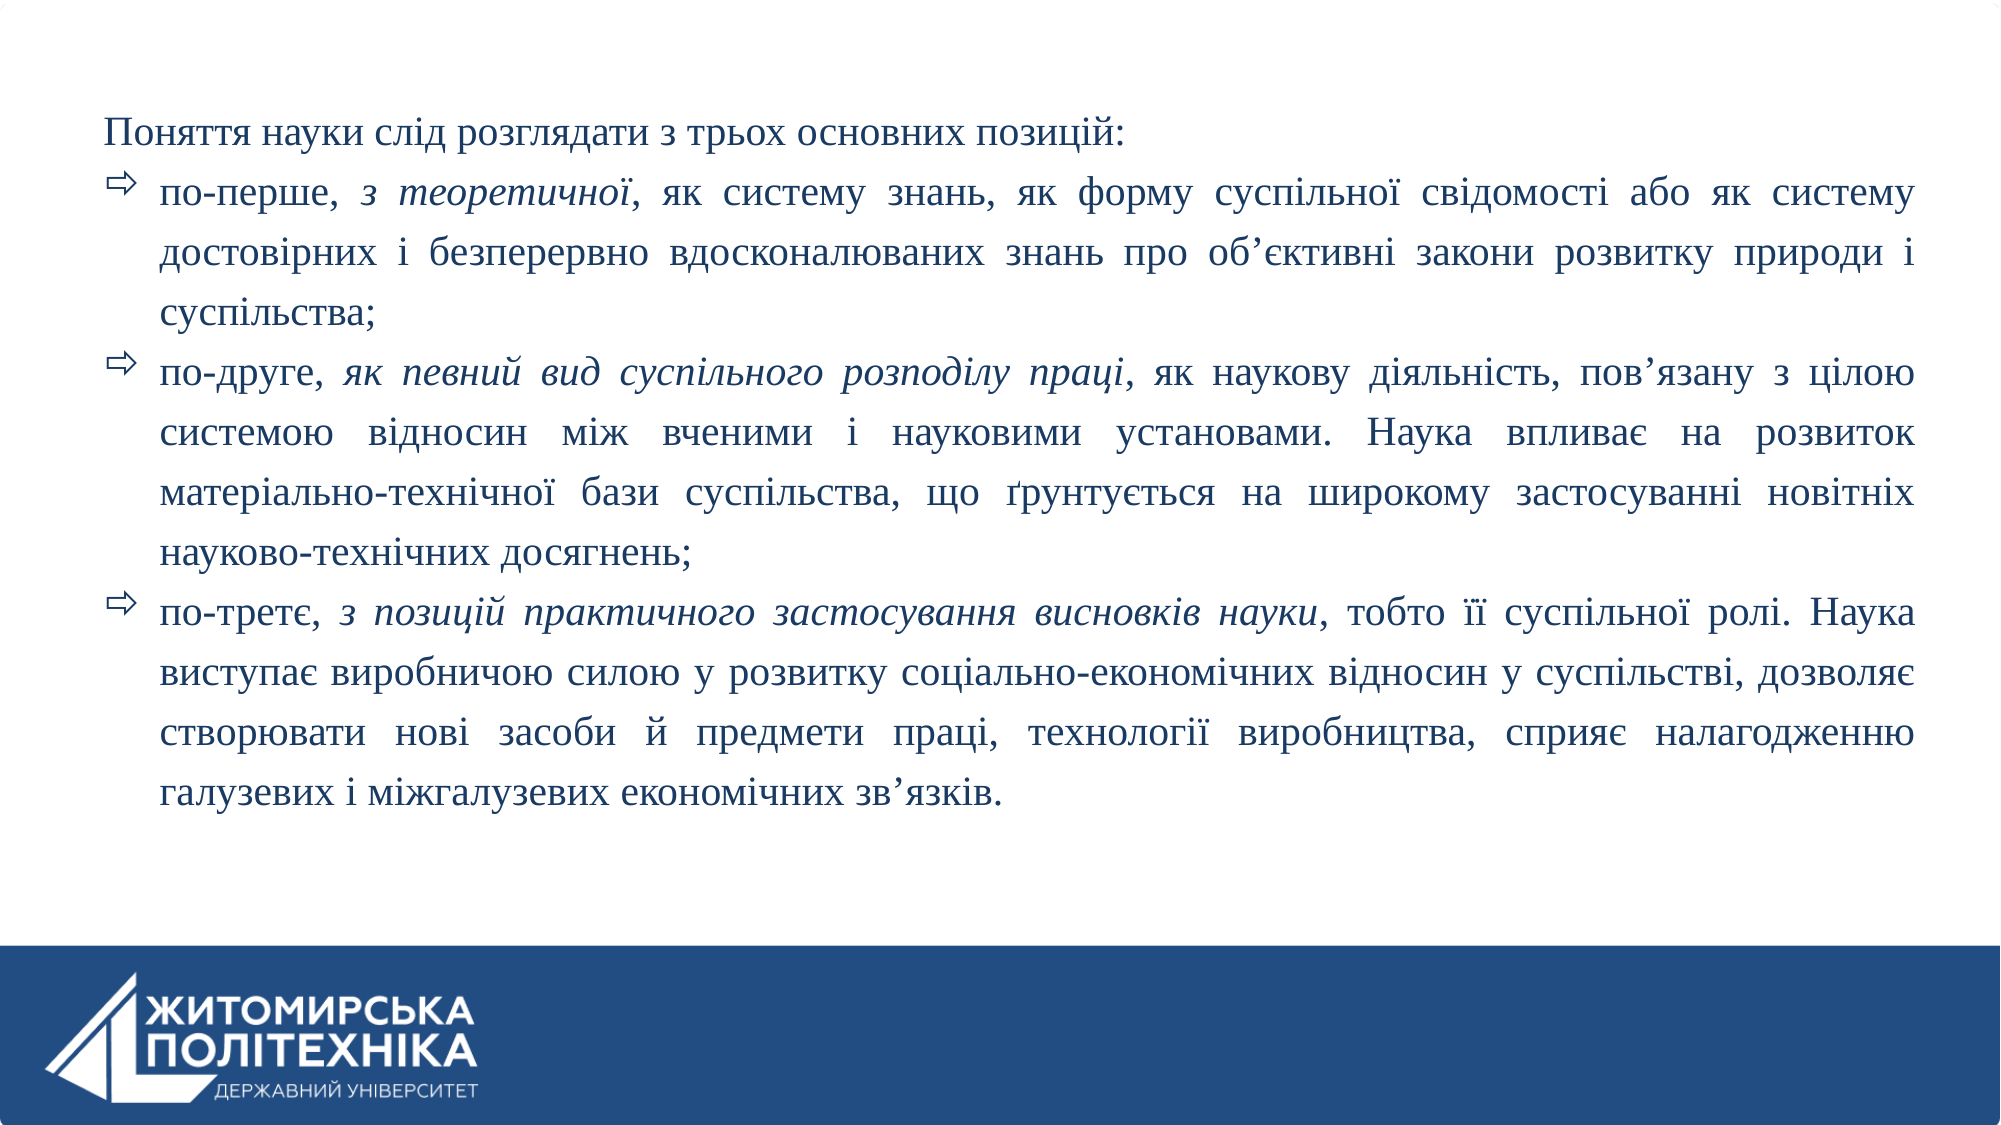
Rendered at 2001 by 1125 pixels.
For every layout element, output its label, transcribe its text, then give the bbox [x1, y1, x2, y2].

text_box Поняття науки слід розглядати з трьох основних позицій: по-перше, з теоретичної, як систему знань, як форму суспільної свідомості або як систему достовірних і безперервно вдосконалюваних знань про об’єктивні закони розвитку природи і суспільства; по-друге, як певний вид суспільного розподілу праці, як наукову діяльність, пов’язану з цілою системою відносин між вченими і науковими установами. Наука впливає на розвиток матеріально-технічної бази суспільства, що ґрунтується на широкому застосуванні новітніх науково-технічних досягнень; по-третє, з позицій практичного застосування висновків науки, тобто її суспільної ролі. Наука виступає виробничою силою у розвитку соціально-економічних відносин у суспільстві, дозволяє створювати нові засоби й предмети праці, технології виробництва, сприяє налагодженню галузевих і міжгалузевих економічних зв’язків. [88, 86, 1931, 822]
picture [0, 3, 2000, 1125]
